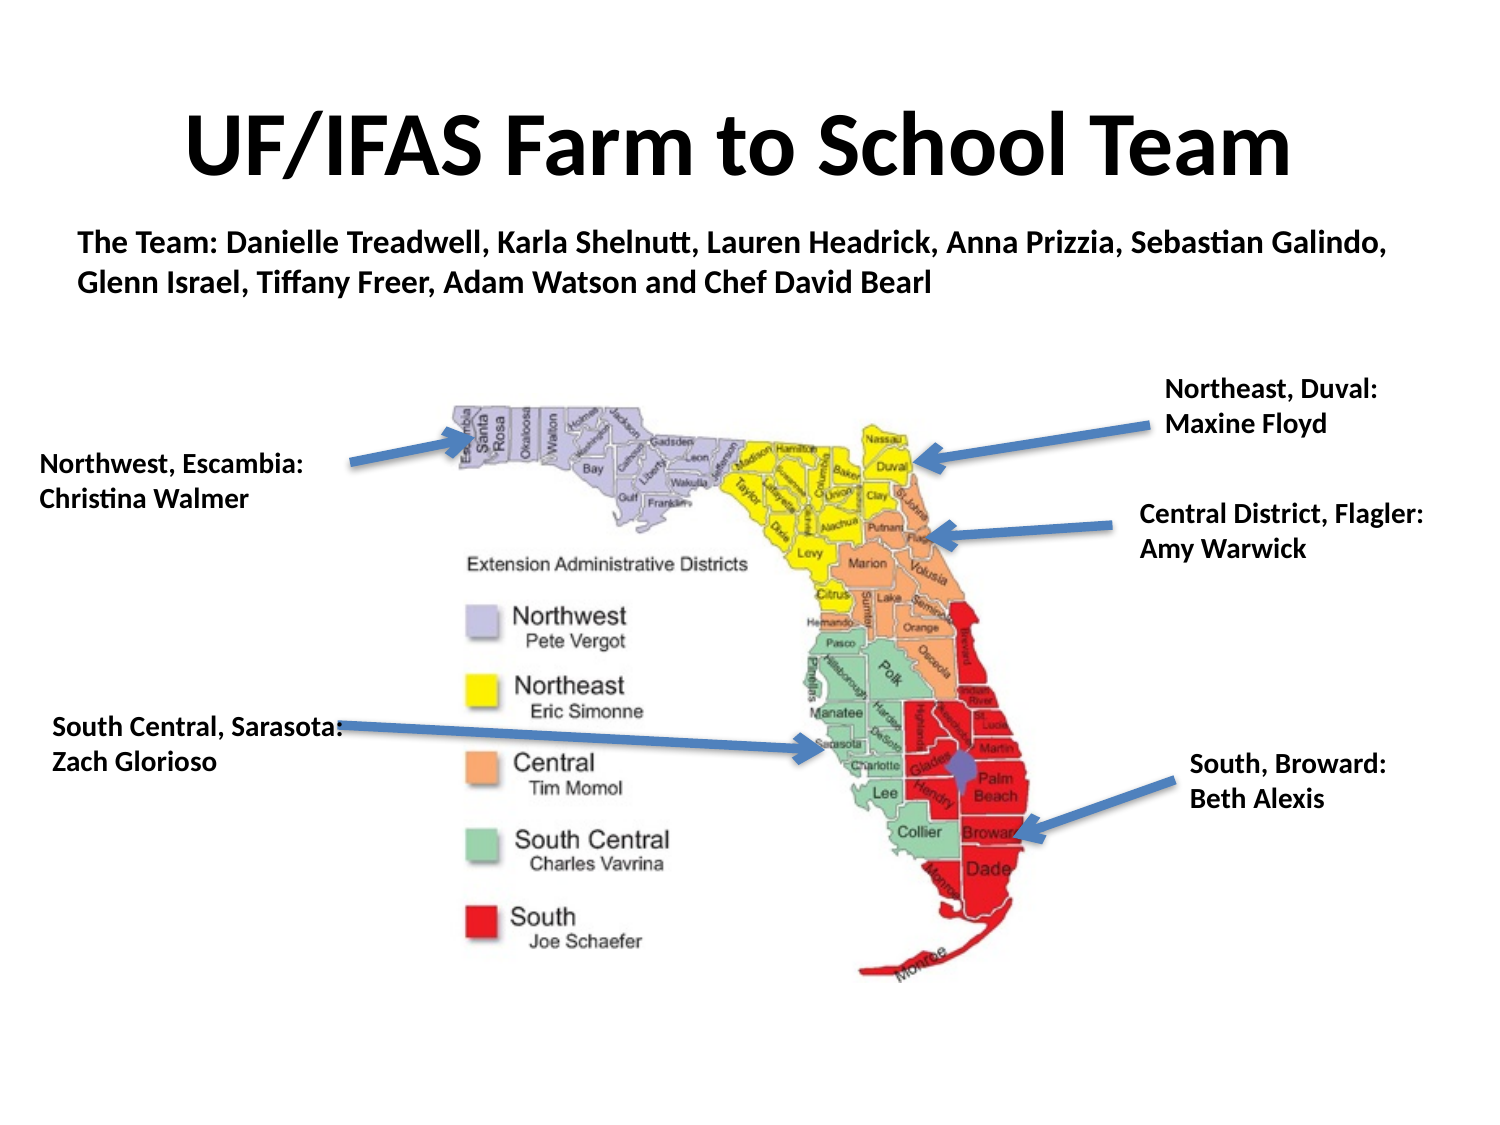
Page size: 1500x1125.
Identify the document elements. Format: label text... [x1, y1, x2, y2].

text_box The Team: Danielle Treadwell, Karla Shelnutt, Lauren Headrick, Anna Prizzia, Sebastian Galindo, Glenn Israel, Tiffany Freer, Adam Watson and Chef David Bearl [62, 212, 1450, 307]
text_box Central District, Flagler: Amy Warwick [1125, 487, 1450, 573]
text_box Northwest, Escambia: Christina Walmer [24, 437, 338, 523]
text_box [1012, 780, 1176, 838]
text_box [924, 524, 1113, 538]
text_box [337, 724, 826, 751]
picture [412, 392, 1061, 984]
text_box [349, 437, 476, 463]
text_box South, Broward: Beth Alexis [1174, 737, 1463, 823]
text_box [912, 424, 1151, 463]
text_box South Central, Sarasota: Zach Glorioso [37, 699, 375, 785]
text_box Northeast, Duval: Maxine Floyd [1149, 362, 1413, 448]
title UF/IFAS Farm to School Team [75, 45, 1425, 212]
